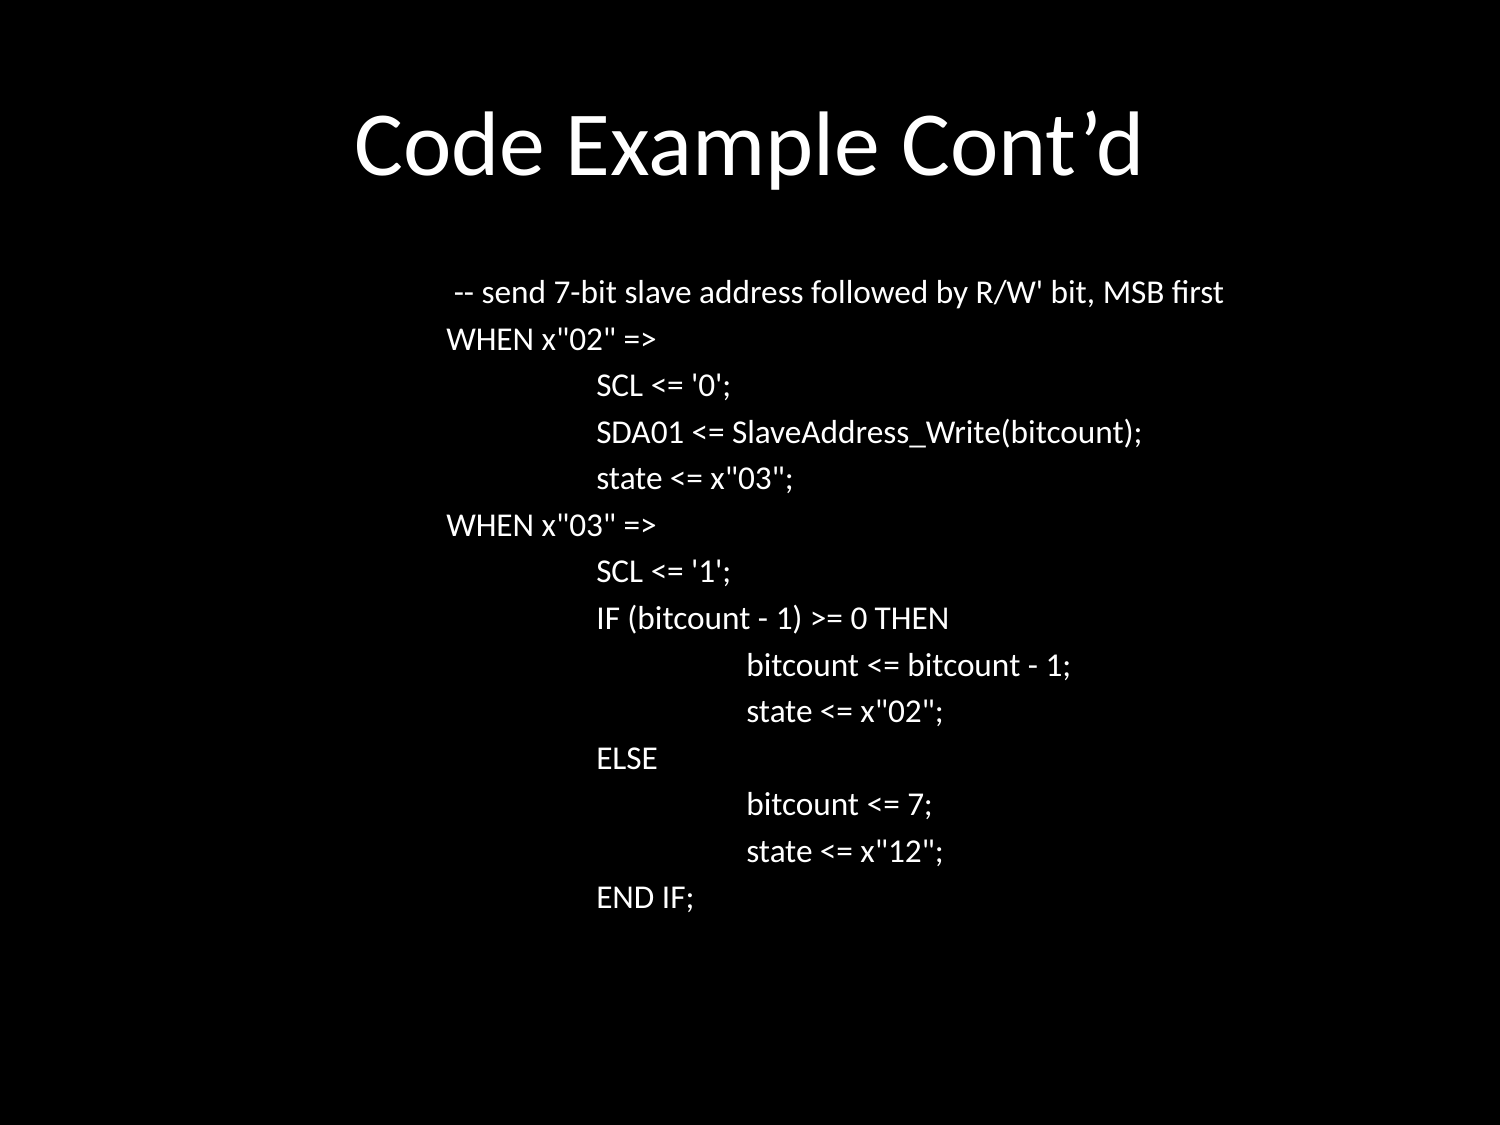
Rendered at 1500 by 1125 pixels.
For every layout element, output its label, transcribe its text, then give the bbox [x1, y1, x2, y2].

list -- send 7-bit slave address followed by R/W' bit, MSB first WHEN x"02" => SCL <= '0'; SDA01 <= SlaveAddress_Write(bitcount); state <= x"03"; WHEN x"03" => SCL <= '1'; IF (bitcount - 1) >= 0 THEN bitcount <= bitcount - 1; state <= x"02"; ELSE bitcount <= 7; state <= x"12"; END IF; [75, 262, 1425, 941]
title Code Example Cont’d [75, 45, 1425, 233]
